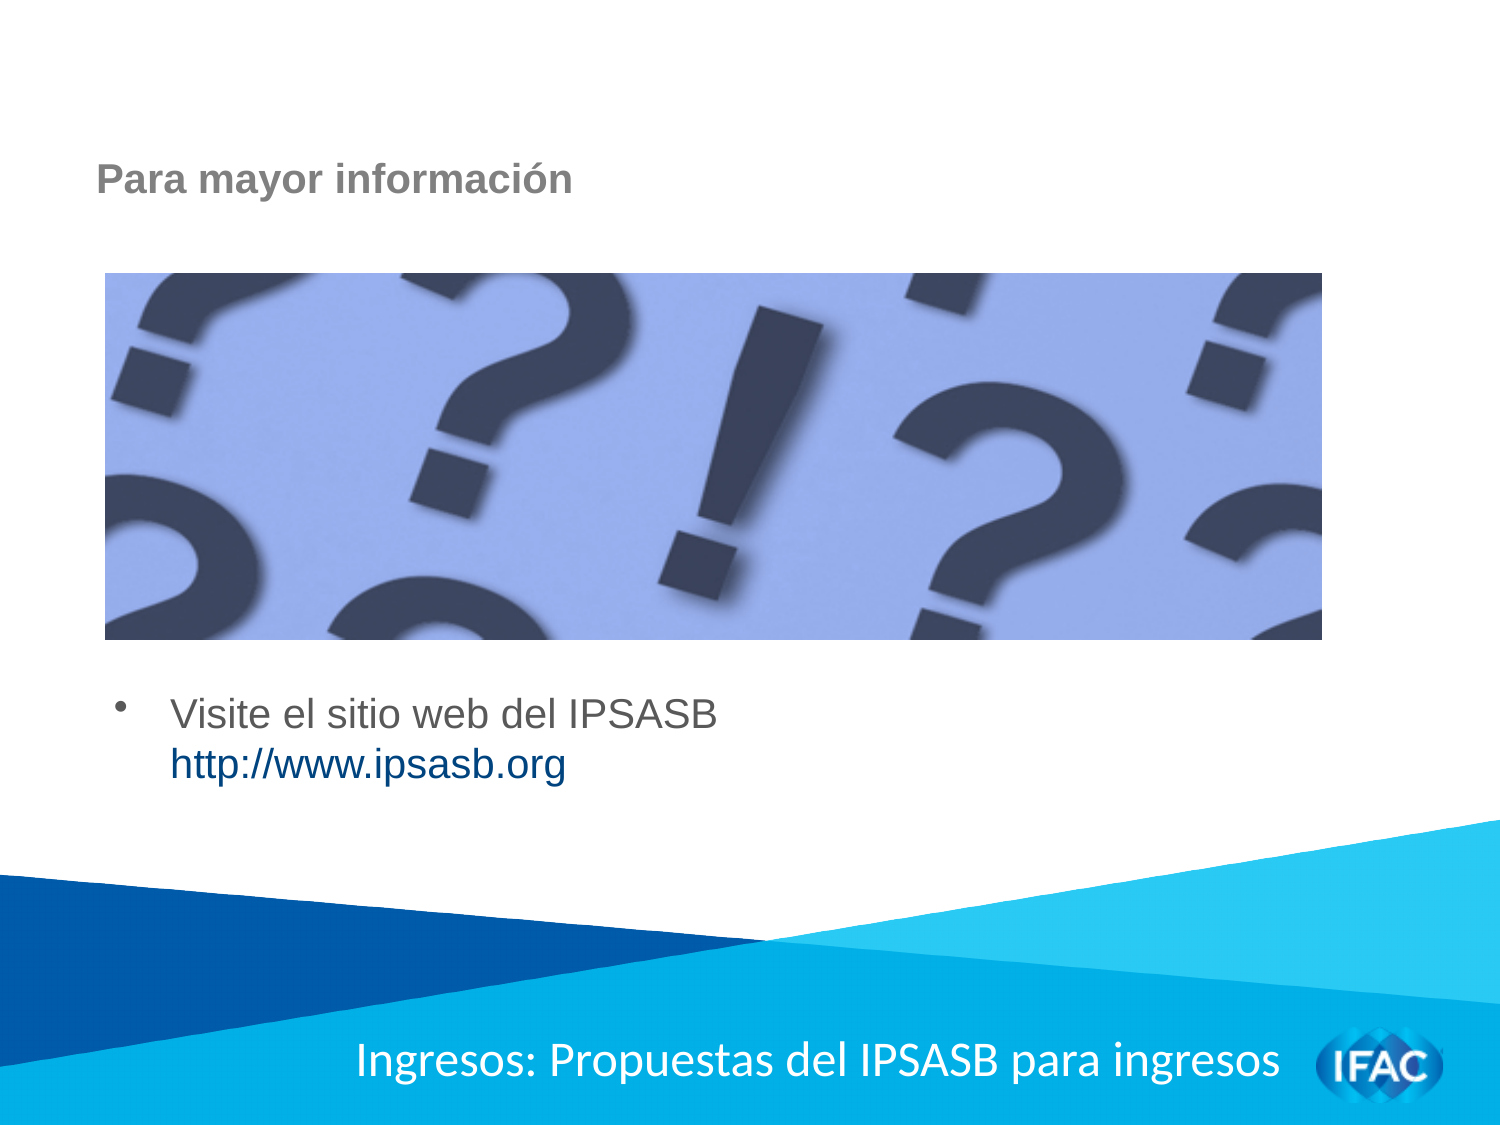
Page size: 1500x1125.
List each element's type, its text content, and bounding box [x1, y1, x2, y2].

text_box Ingresos: Propuestas del IPSASB para ingresos [87, 1018, 1296, 1094]
text_box Visite el sitio web del IPSASB http://www.ipsasb.org [99, 679, 850, 794]
text_box Para mayor información [81, 144, 1409, 210]
picture [0, 273, 1500, 1065]
